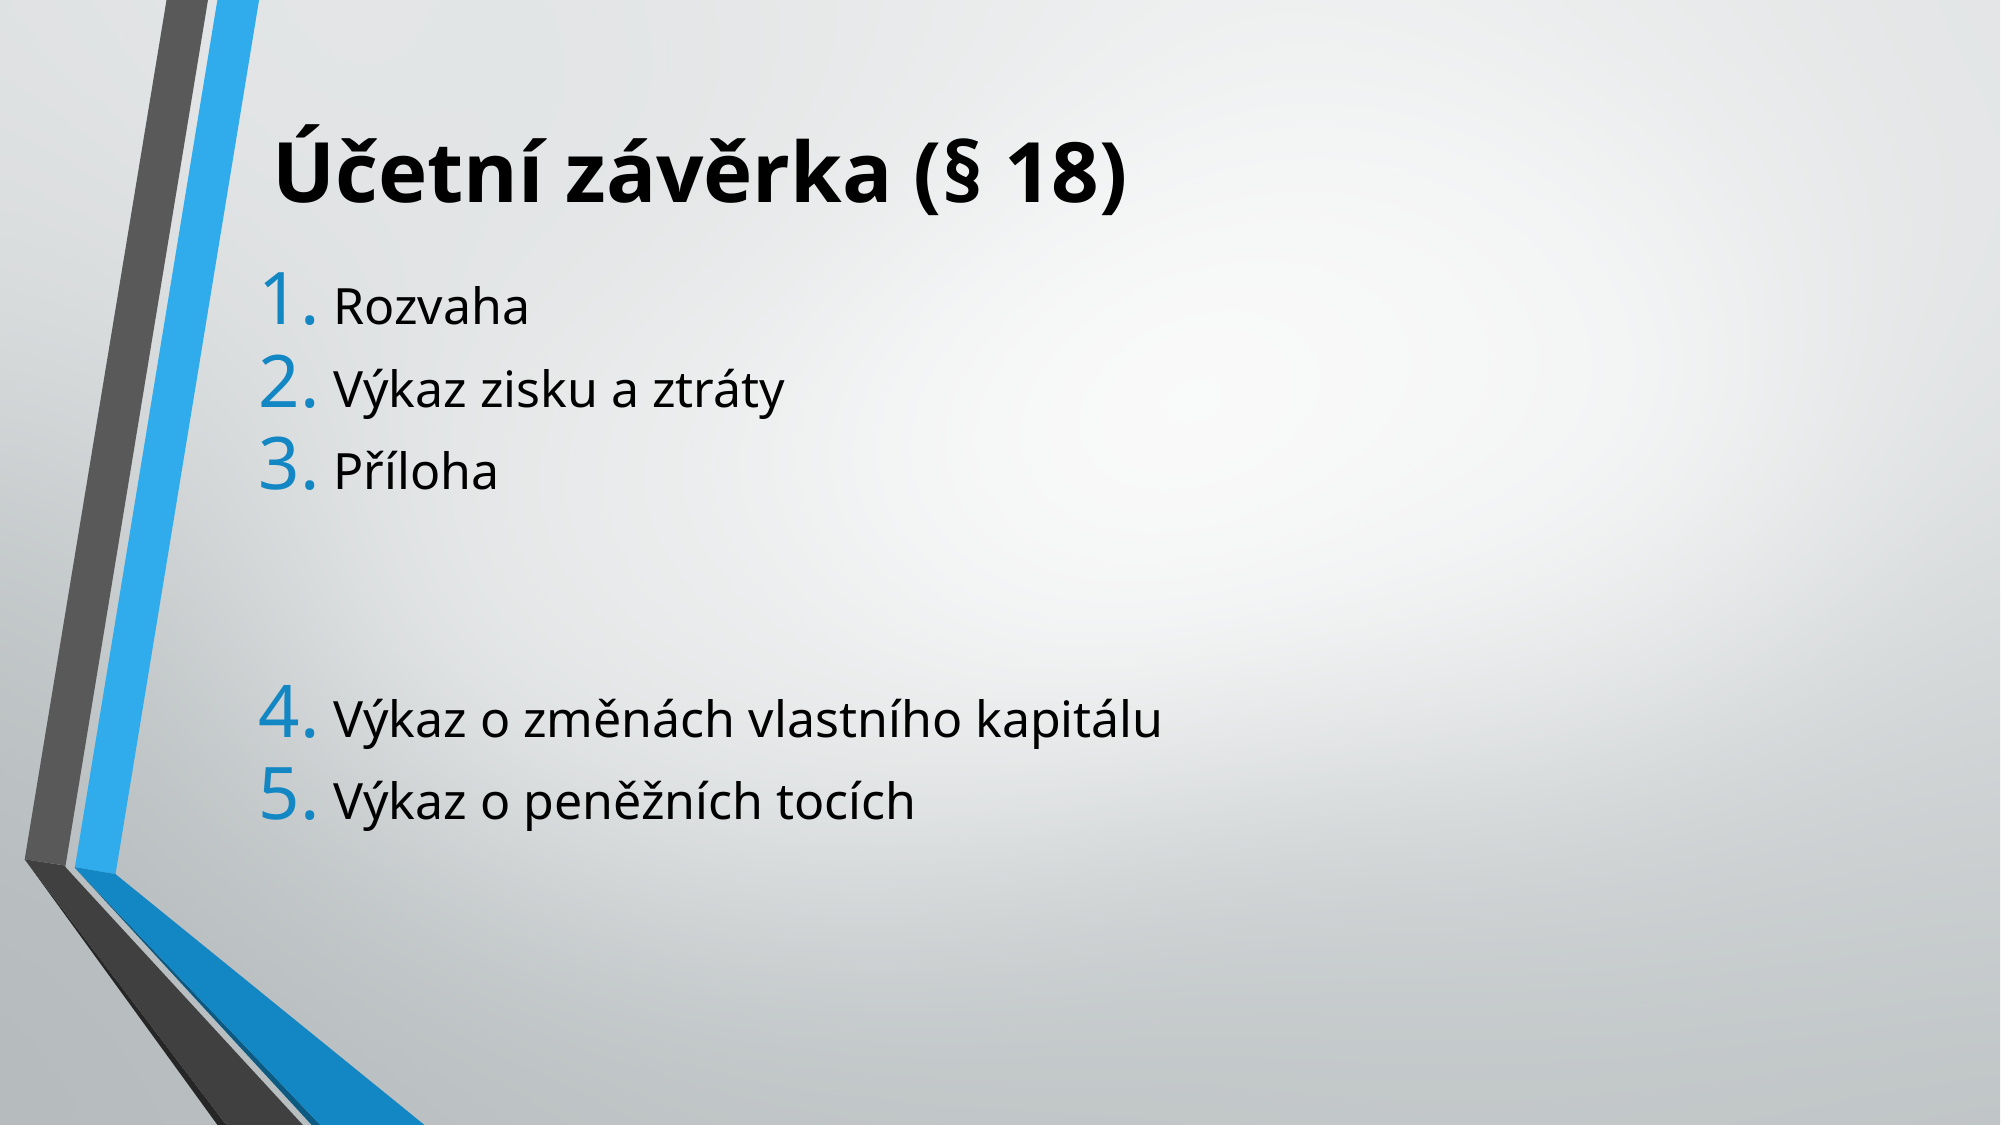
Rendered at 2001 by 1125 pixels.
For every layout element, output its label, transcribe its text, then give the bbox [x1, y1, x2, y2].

list Rozvaha Výkaz zisku a ztráty Příloha Výkaz o změnách vlastního kapitálu Výkaz o peněžních tocích [243, 266, 1887, 830]
title Účetní závěrka (§ 18) [257, 25, 1901, 313]
